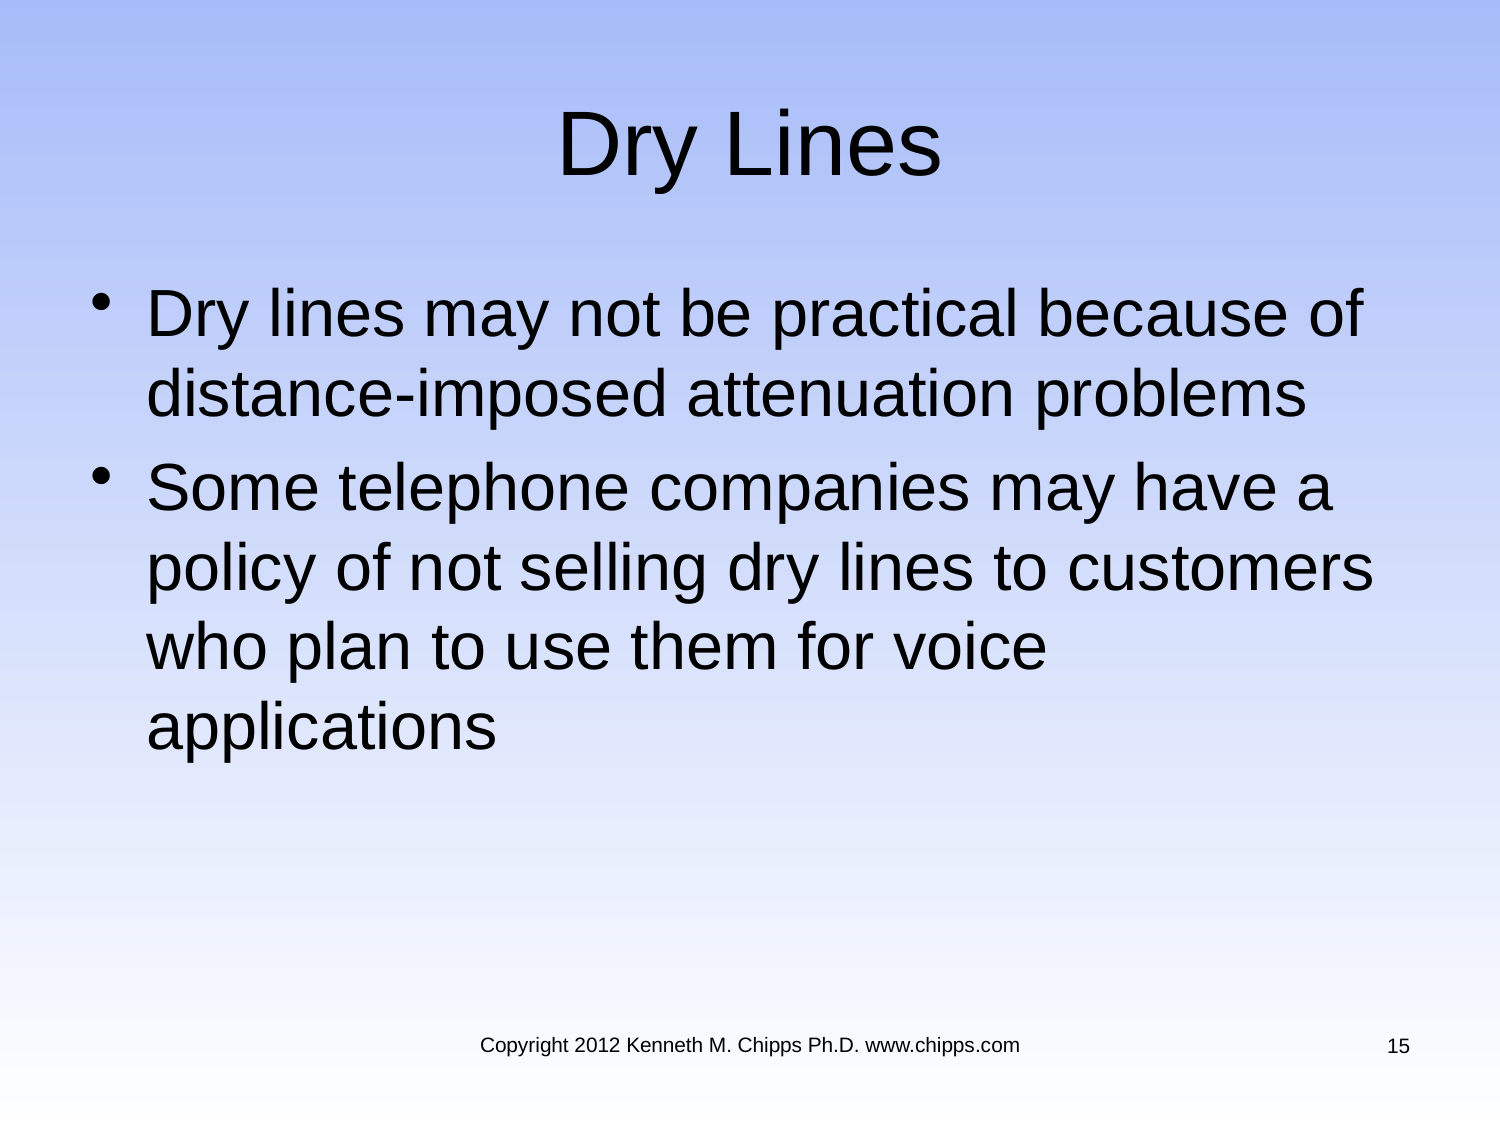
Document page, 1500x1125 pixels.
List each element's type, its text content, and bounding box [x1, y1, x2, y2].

footer Copyright 2012 Kenneth M. Chipps Ph.D. www.chipps.com [449, 1024, 1051, 1103]
list Dry lines may not be practical because of distance-imposed attenuation problems Some telephone companies may have a policy of not selling dry lines to customers who plan to use them for voice applications [75, 262, 1425, 1005]
title Dry Lines [75, 45, 1425, 233]
slide_number 15 [1074, 1024, 1426, 1104]
